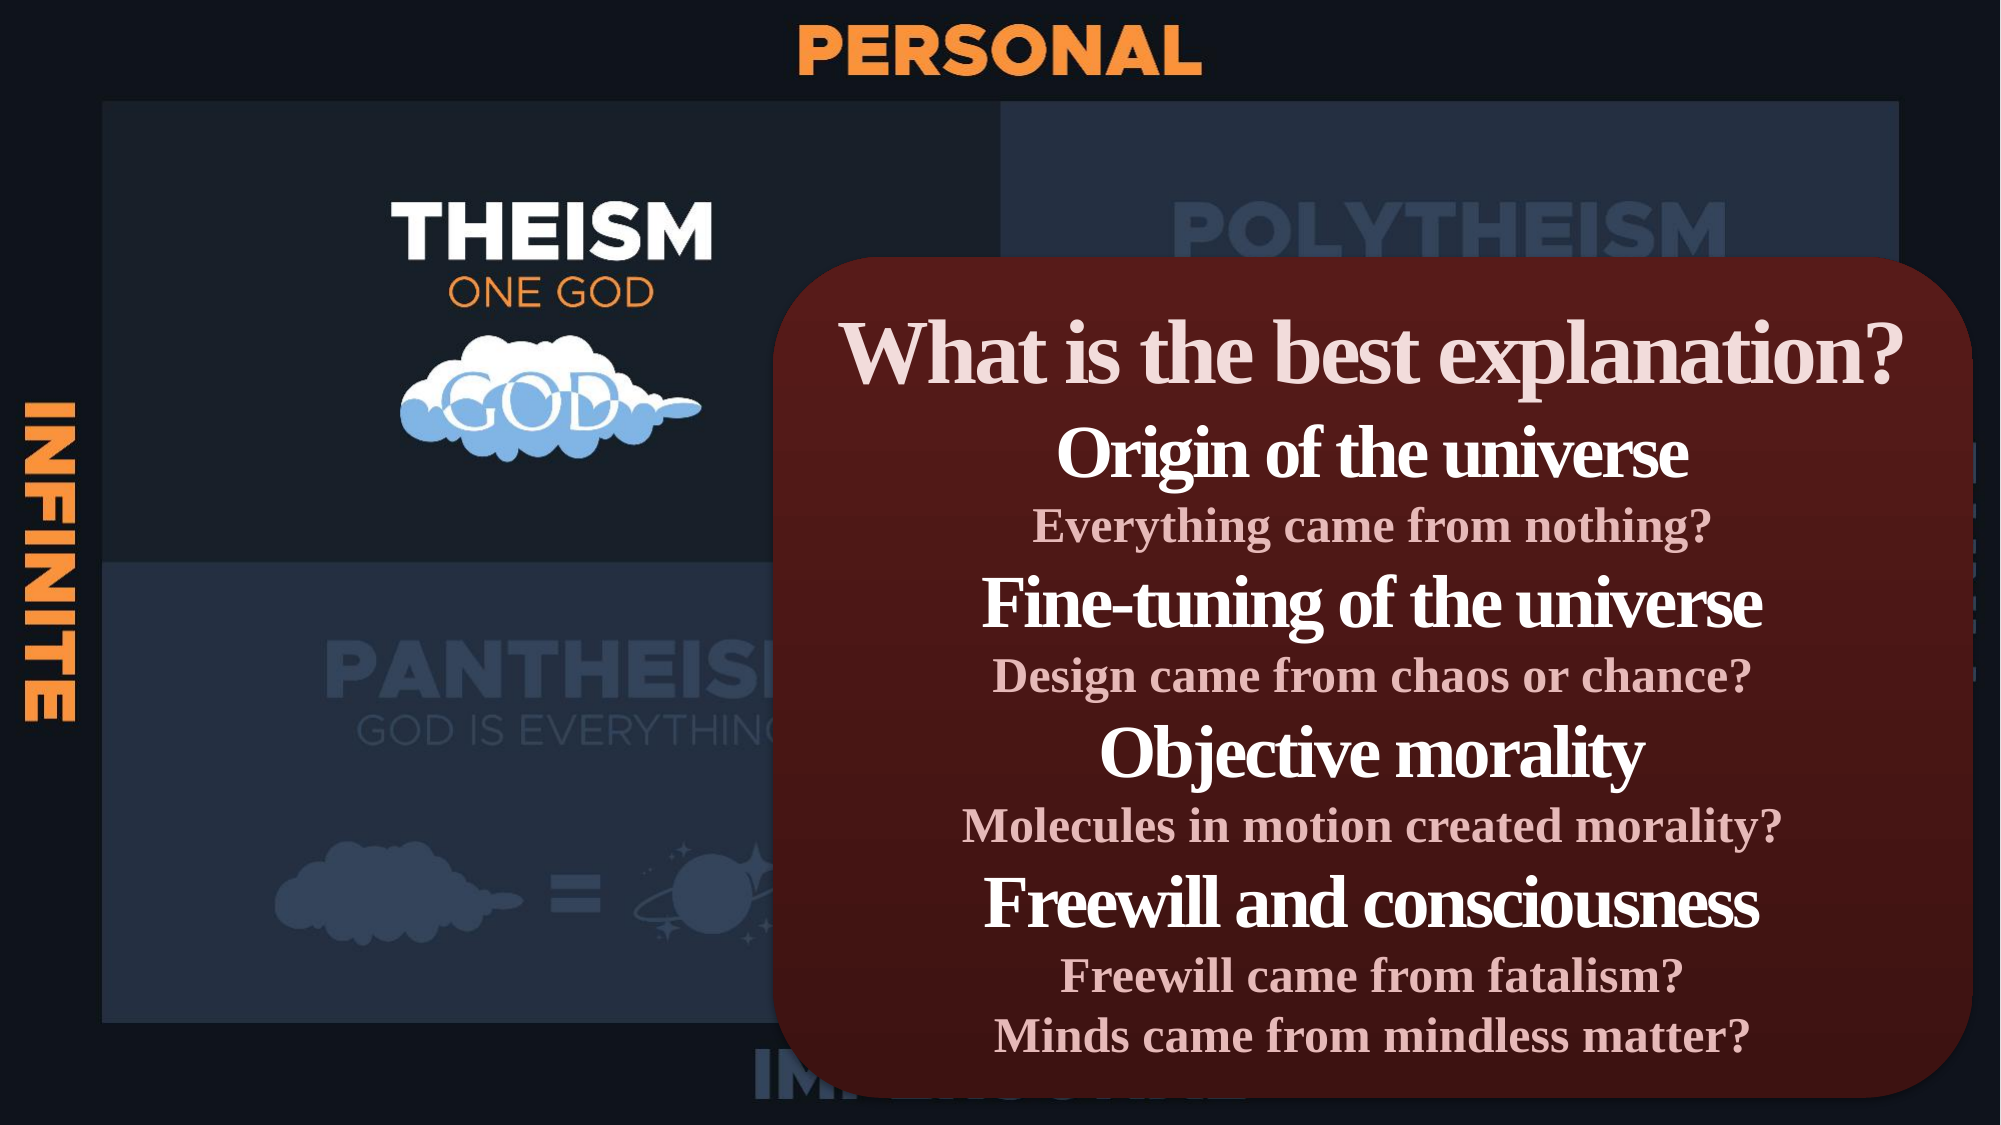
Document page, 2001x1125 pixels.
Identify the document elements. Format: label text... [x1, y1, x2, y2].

text_box What is the best explanation? Origin of the universe Everything came from nothing? Fine-tuning of the universe Design came from chaos or chance? Objective morality Molecules in motion created morality? Freewill and consciousness Freewill came from fatalism? Minds came from mindless matter? [770, 254, 1976, 1100]
picture [0, 0, 2001, 1125]
